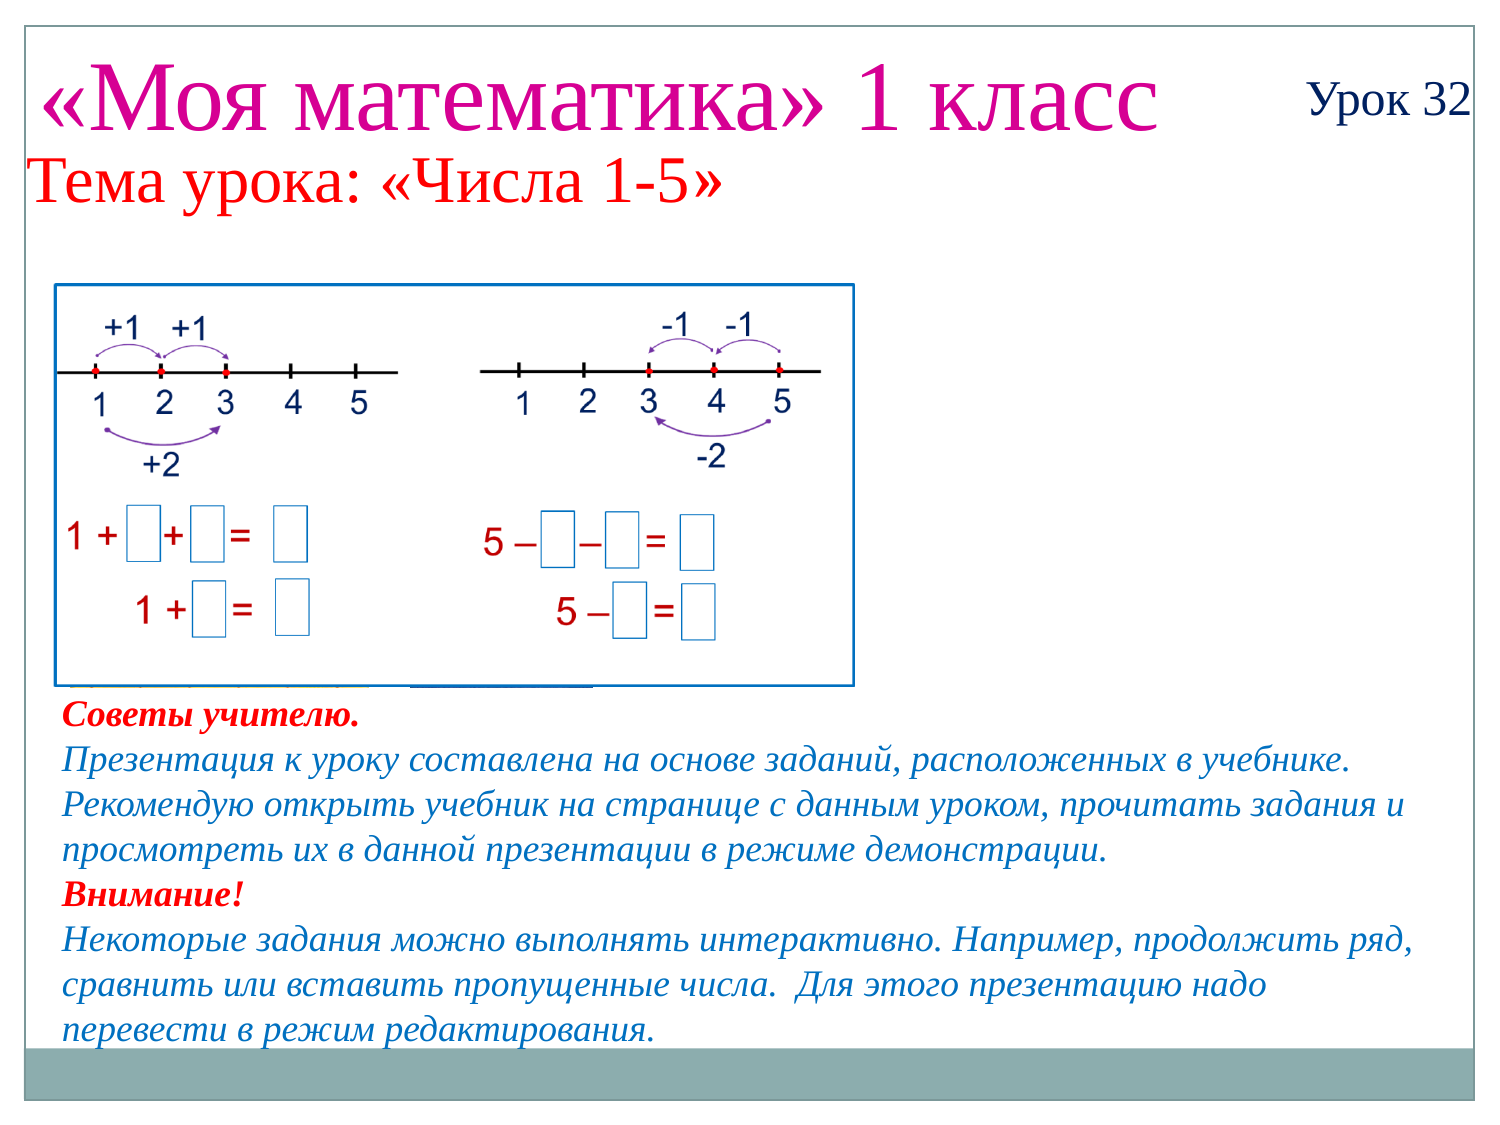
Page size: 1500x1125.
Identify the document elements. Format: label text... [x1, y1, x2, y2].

picture [40, 283, 855, 689]
text_box Тема урока: «Числа 1-5» [11, 128, 1453, 224]
text_box «Моя математика» 1 класс [23, 23, 1243, 128]
text_box Урок 32 [1290, 58, 1488, 134]
text_box Советы учителю. Презентация к уроку составлена на основе заданий, расположенных в учебнике. Рекомендую открыть учебник на странице с данным уроком, прочитать задания и просмотреть их в данной презентации в режиме демонстрации. Внимание! Некоторые задания можно выполнять интерактивно. Например, продолжить ряд, сравнить или вставить пропущенные числа. Для этого презентацию надо перевести в режим редактирования. [46, 681, 1454, 1057]
